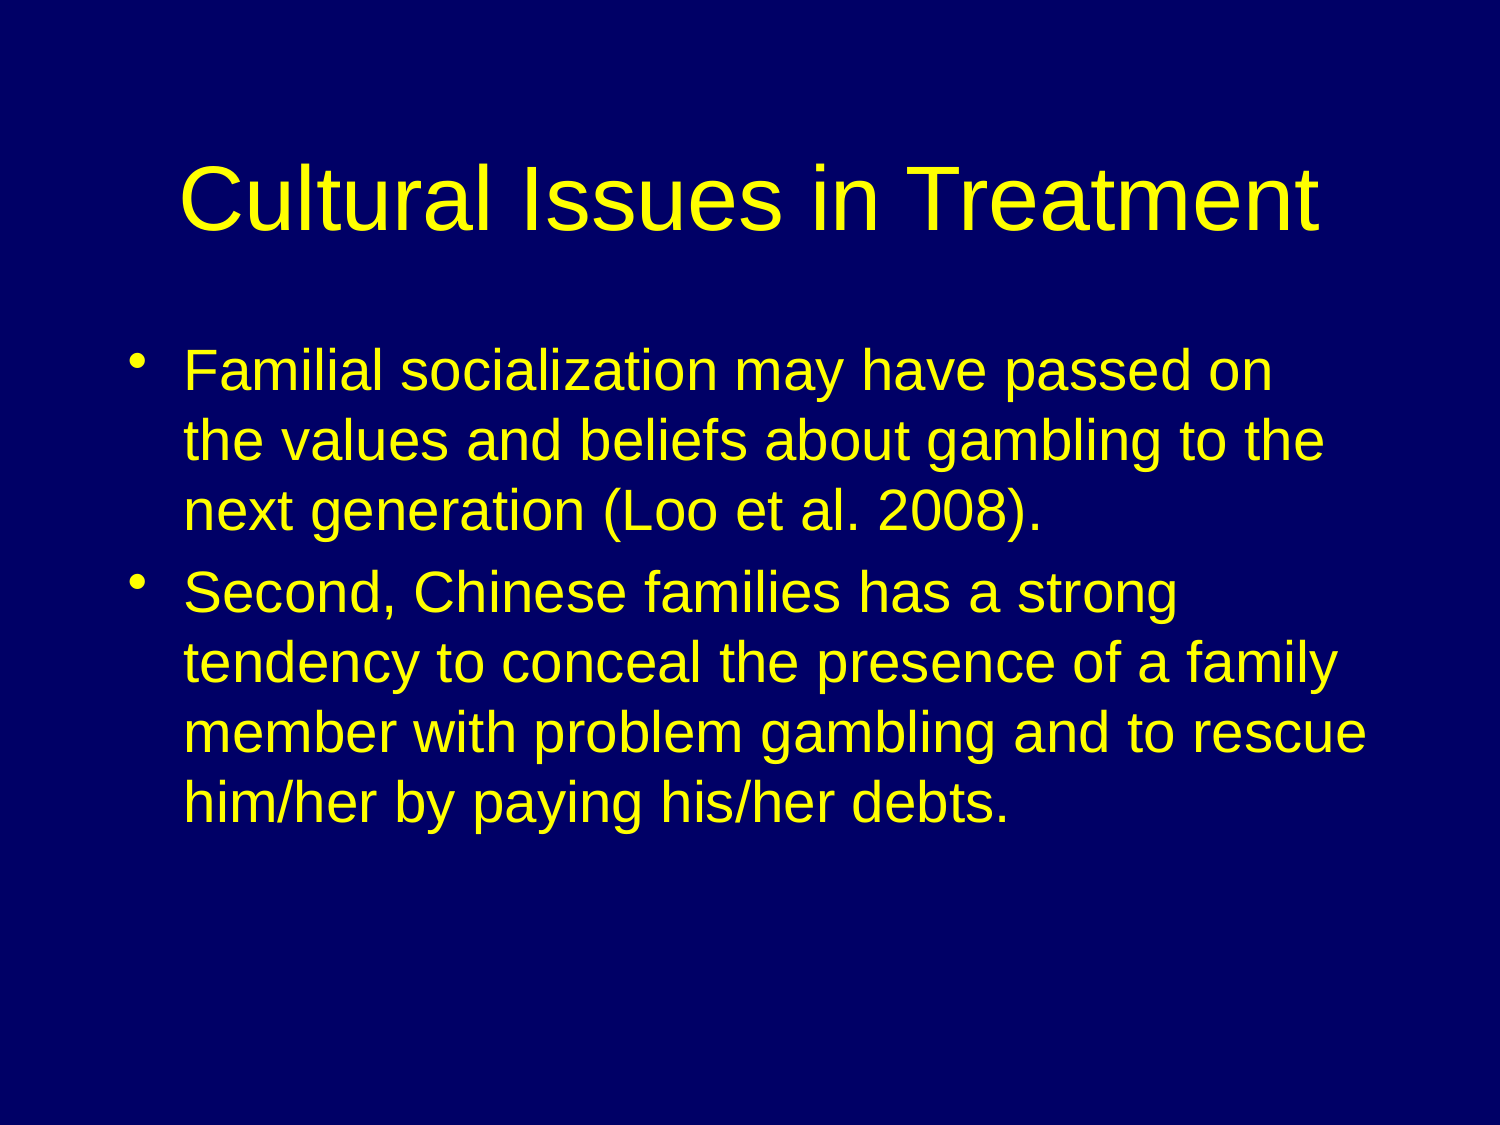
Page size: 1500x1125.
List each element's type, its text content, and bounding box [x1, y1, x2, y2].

list Familial socialization may have passed on the values and beliefs about gambling to the next generation (Loo et al. 2008). Second, Chinese families has a strong tendency to conceal the presence of a family member with problem gambling and to rescue him/her by paying his/her debts. [112, 324, 1388, 1000]
title Cultural Issues in Treatment [112, 99, 1388, 288]
